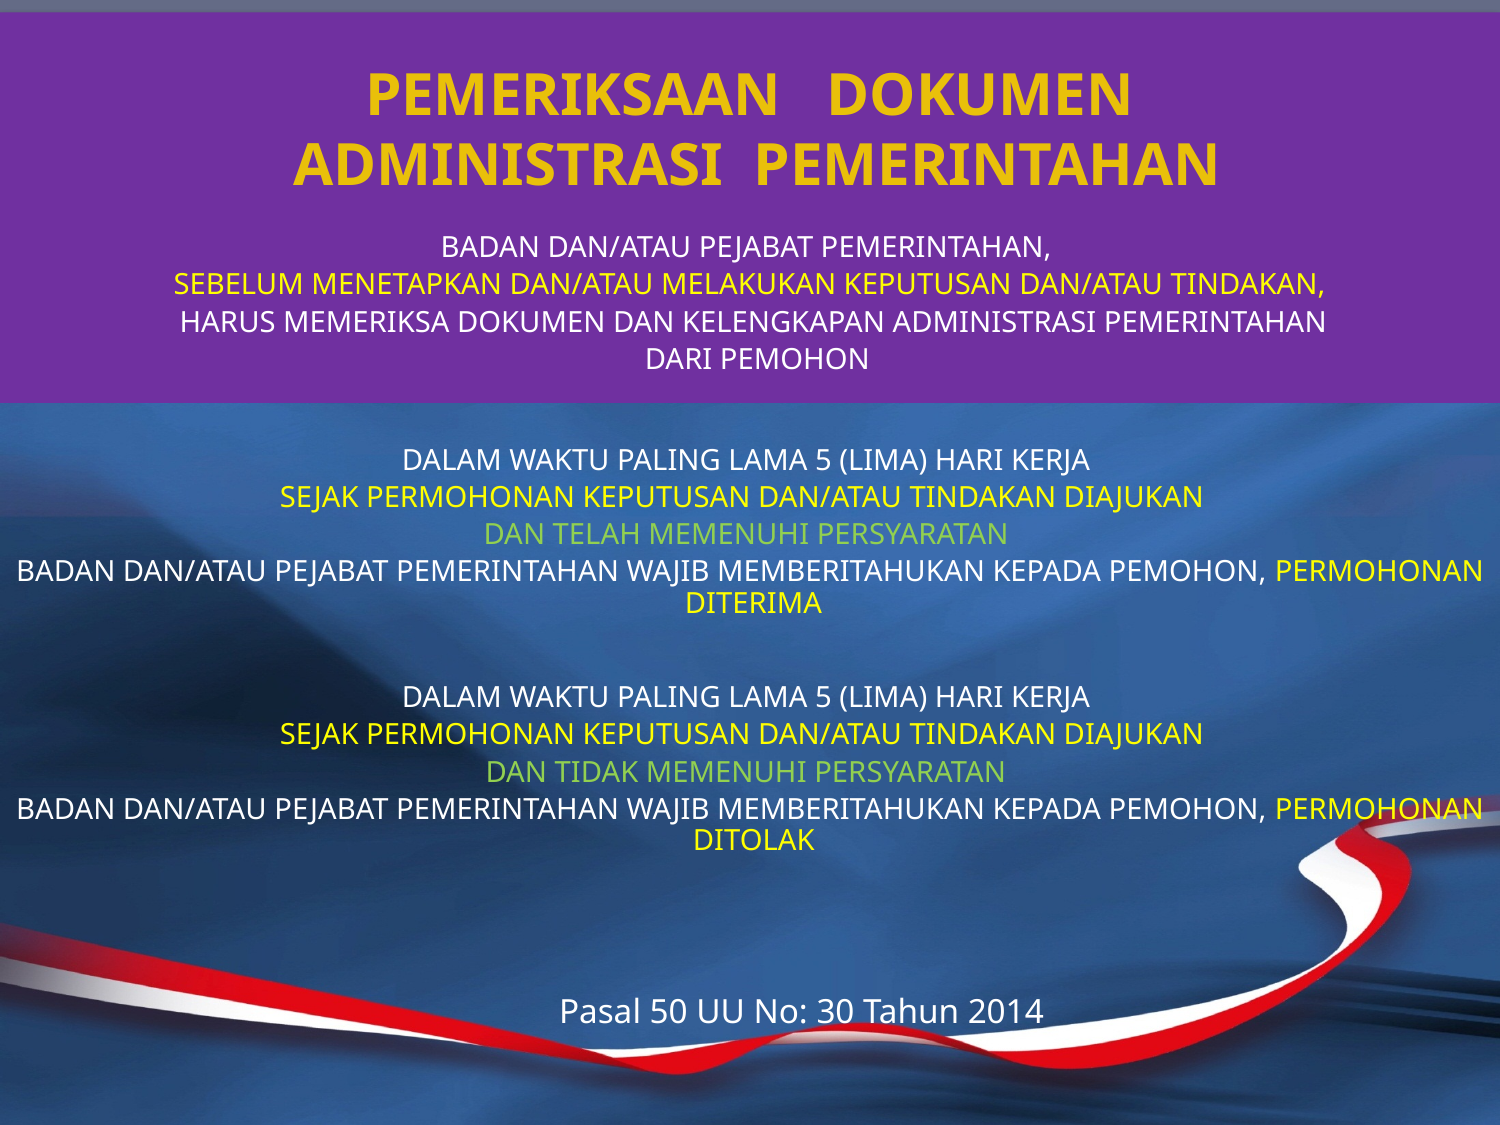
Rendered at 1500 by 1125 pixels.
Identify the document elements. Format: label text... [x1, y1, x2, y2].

text_box BADAN DAN/ATAU PEJABAT PEMERINTAHAN, SEBELUM MENETAPKAN DAN/ATAU MELAKUKAN KEPUTUSAN DAN/ATAU TINDAKAN, HARUS MEMERIKSA DOKUMEN DAN KELENGKAPAN ADMINISTRASI PEMERINTAHAN DARI PEMOHON [0, 224, 1500, 400]
text_box PEMERIKSAAN DOKUMEN ADMINISTRASI PEMERINTAHAN [200, 49, 1330, 205]
picture [0, 403, 1500, 1125]
text_box [0, 12, 1500, 224]
